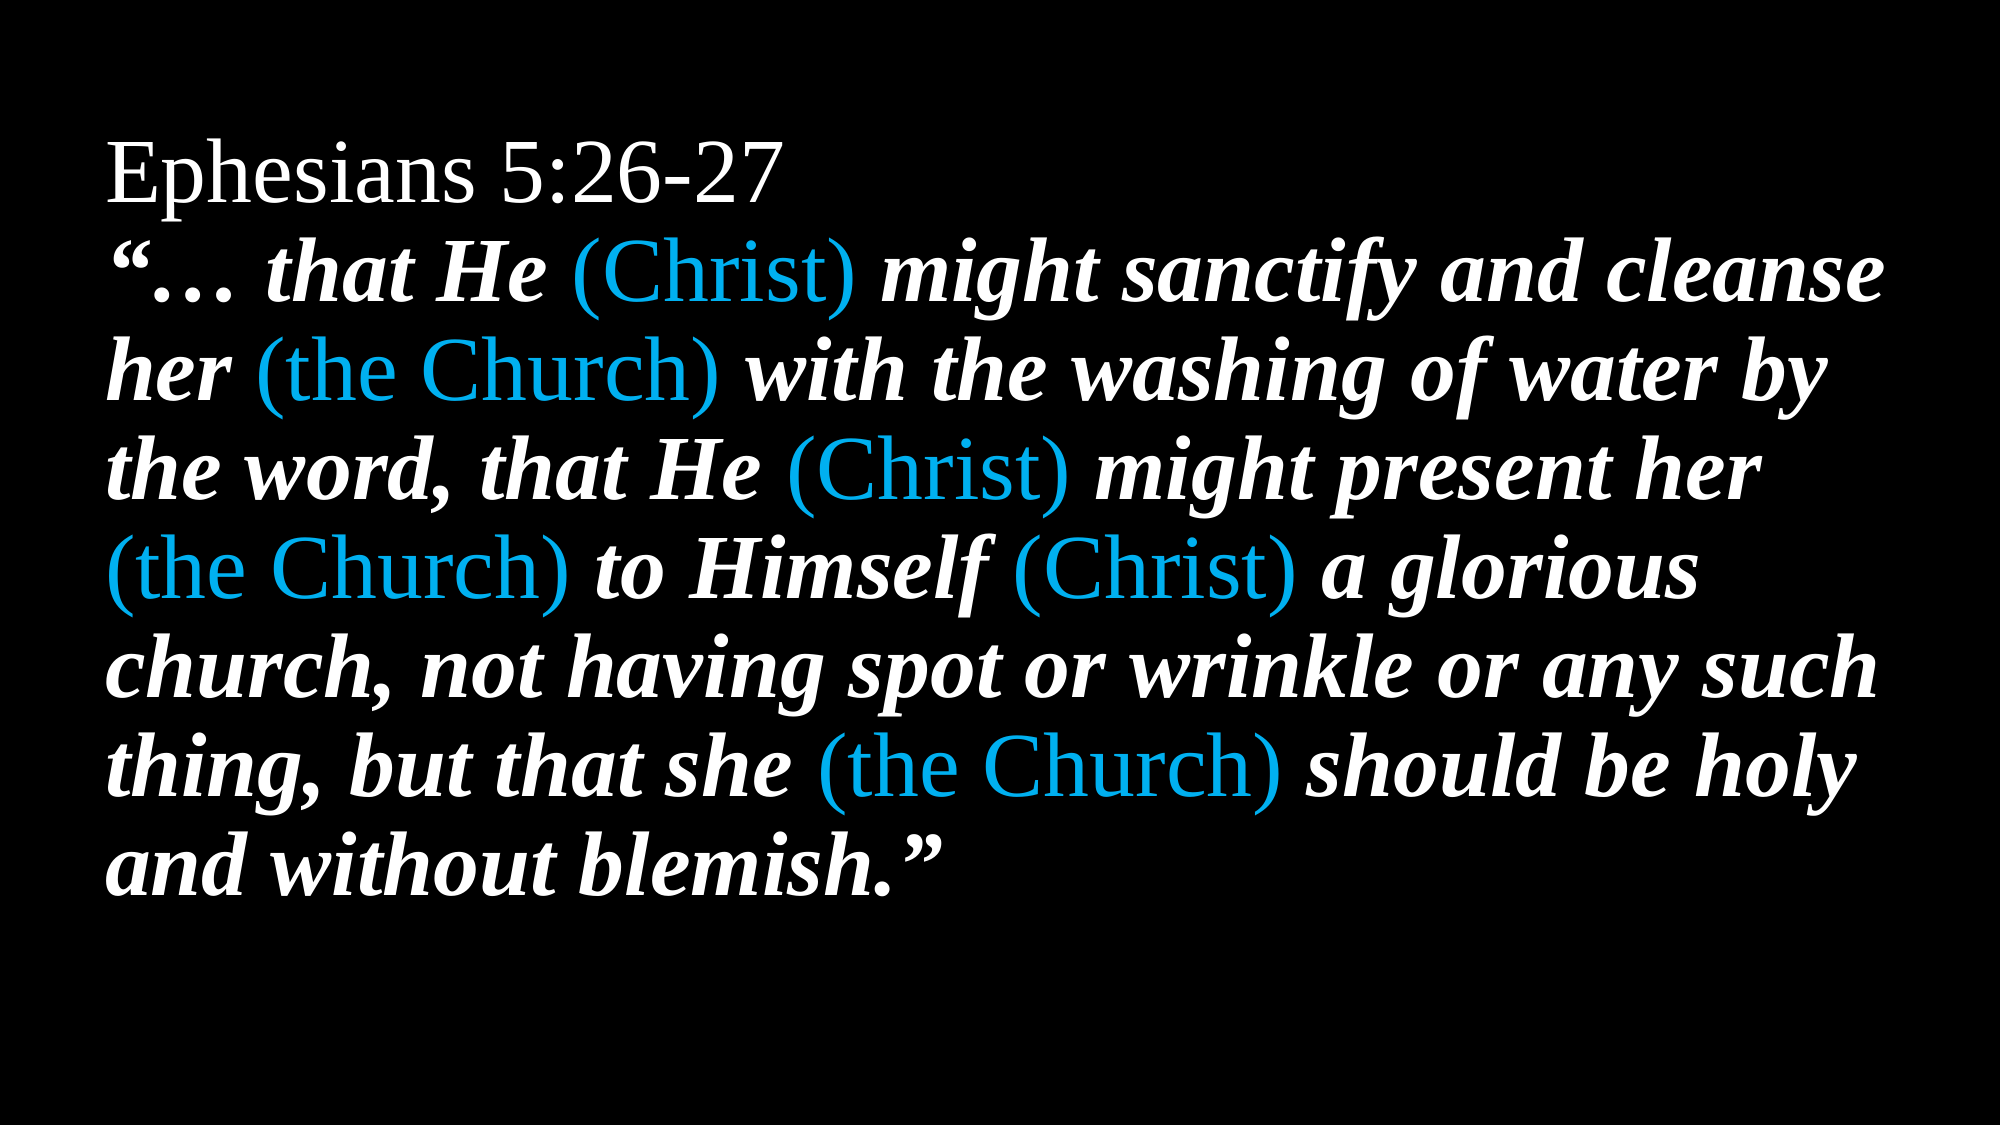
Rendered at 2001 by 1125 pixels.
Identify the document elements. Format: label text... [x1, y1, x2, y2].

list Ephesians 5:26-27 “… that He (Christ) might sanctify and cleanse her (the Church) with the washing of water by the word, that He (Christ) might present her (the Church) to Himself (Christ) a glorious church, not having spot or wrinkle or any such thing, but that she (the Church) should be holy and without blemish.” [90, 116, 1924, 1014]
